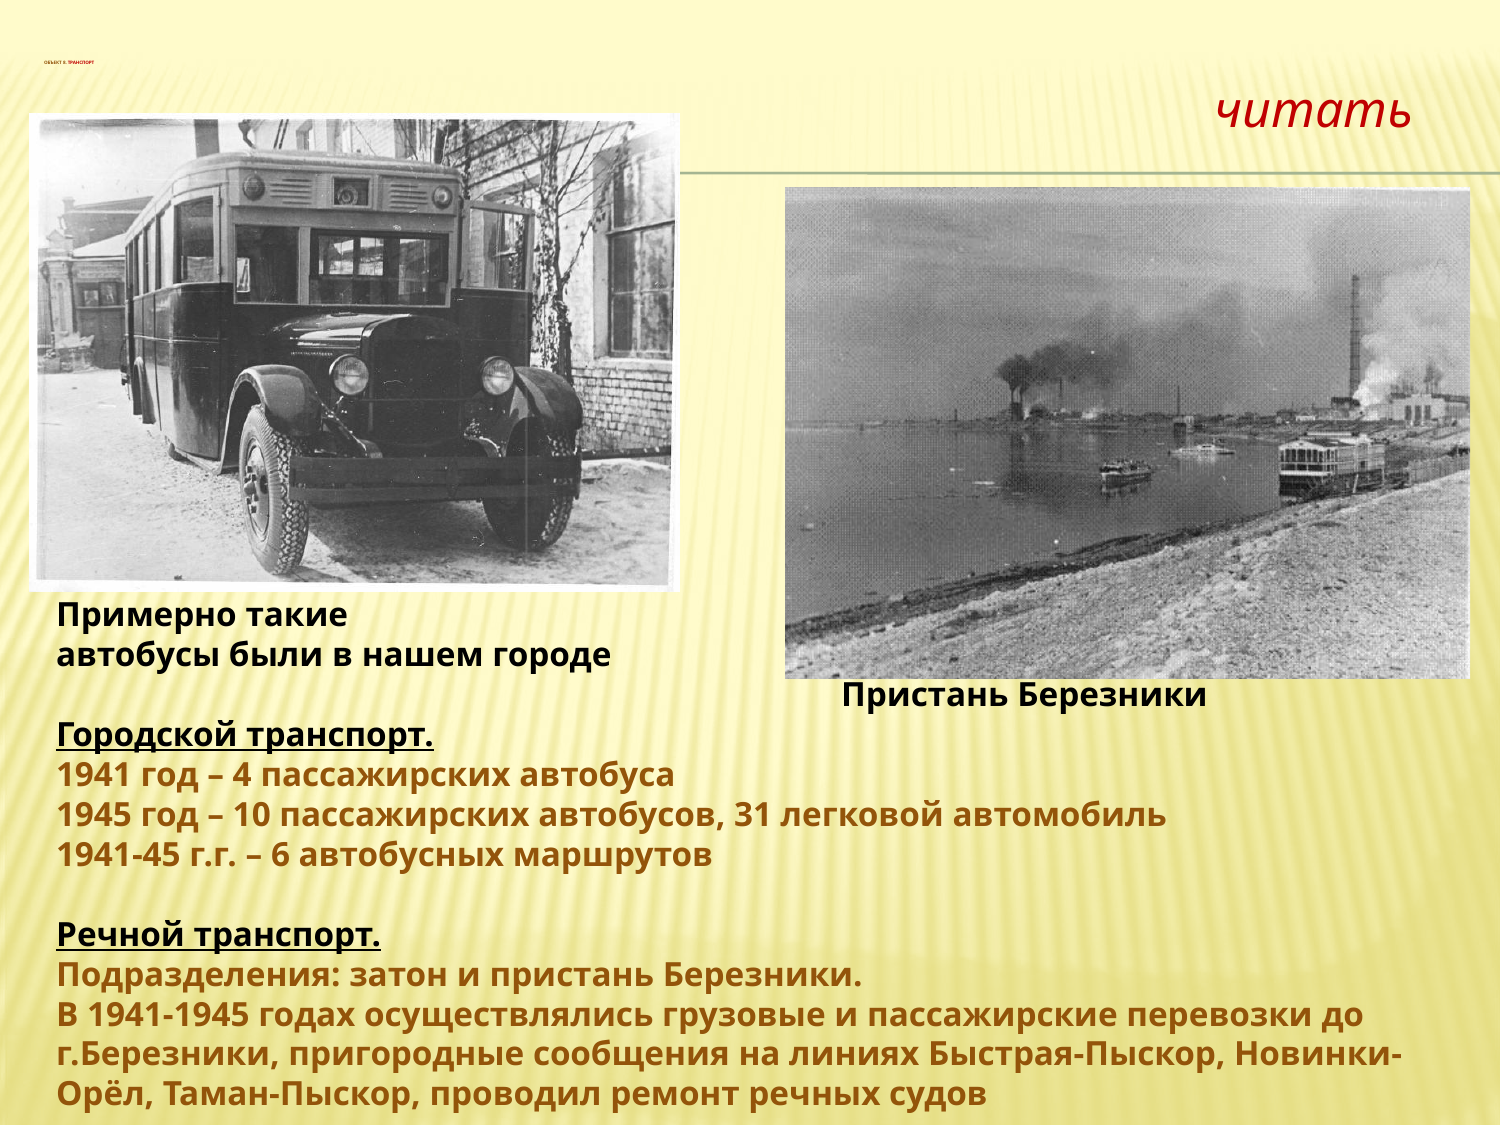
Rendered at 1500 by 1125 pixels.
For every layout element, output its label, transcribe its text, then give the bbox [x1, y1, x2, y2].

picture [784, 187, 1471, 679]
title Объект 8. транспорт [29, 30, 1455, 94]
text_box Примерно такие автобусы были в нашем городе Пристань Березники Городской транспорт. 1941 год – 4 пассажирских автобуса 1945 год – 10 пассажирских автобусов, 31 легковой автомобиль 1941-45 г.г. – 6 автобусных маршрутов Речной транспорт. Подразделения: затон и пристань Березники. В 1941-1945 годах осуществлялись грузовые и пассажирские перевозки до г.Березники, пригородные сообщения на линиях Быстрая-Пыскор, Новинки-Орёл, Таман-Пыскор, проводил ремонт речных судов [41, 586, 1436, 1125]
picture [29, 113, 680, 593]
text_box читать [1199, 70, 1429, 145]
